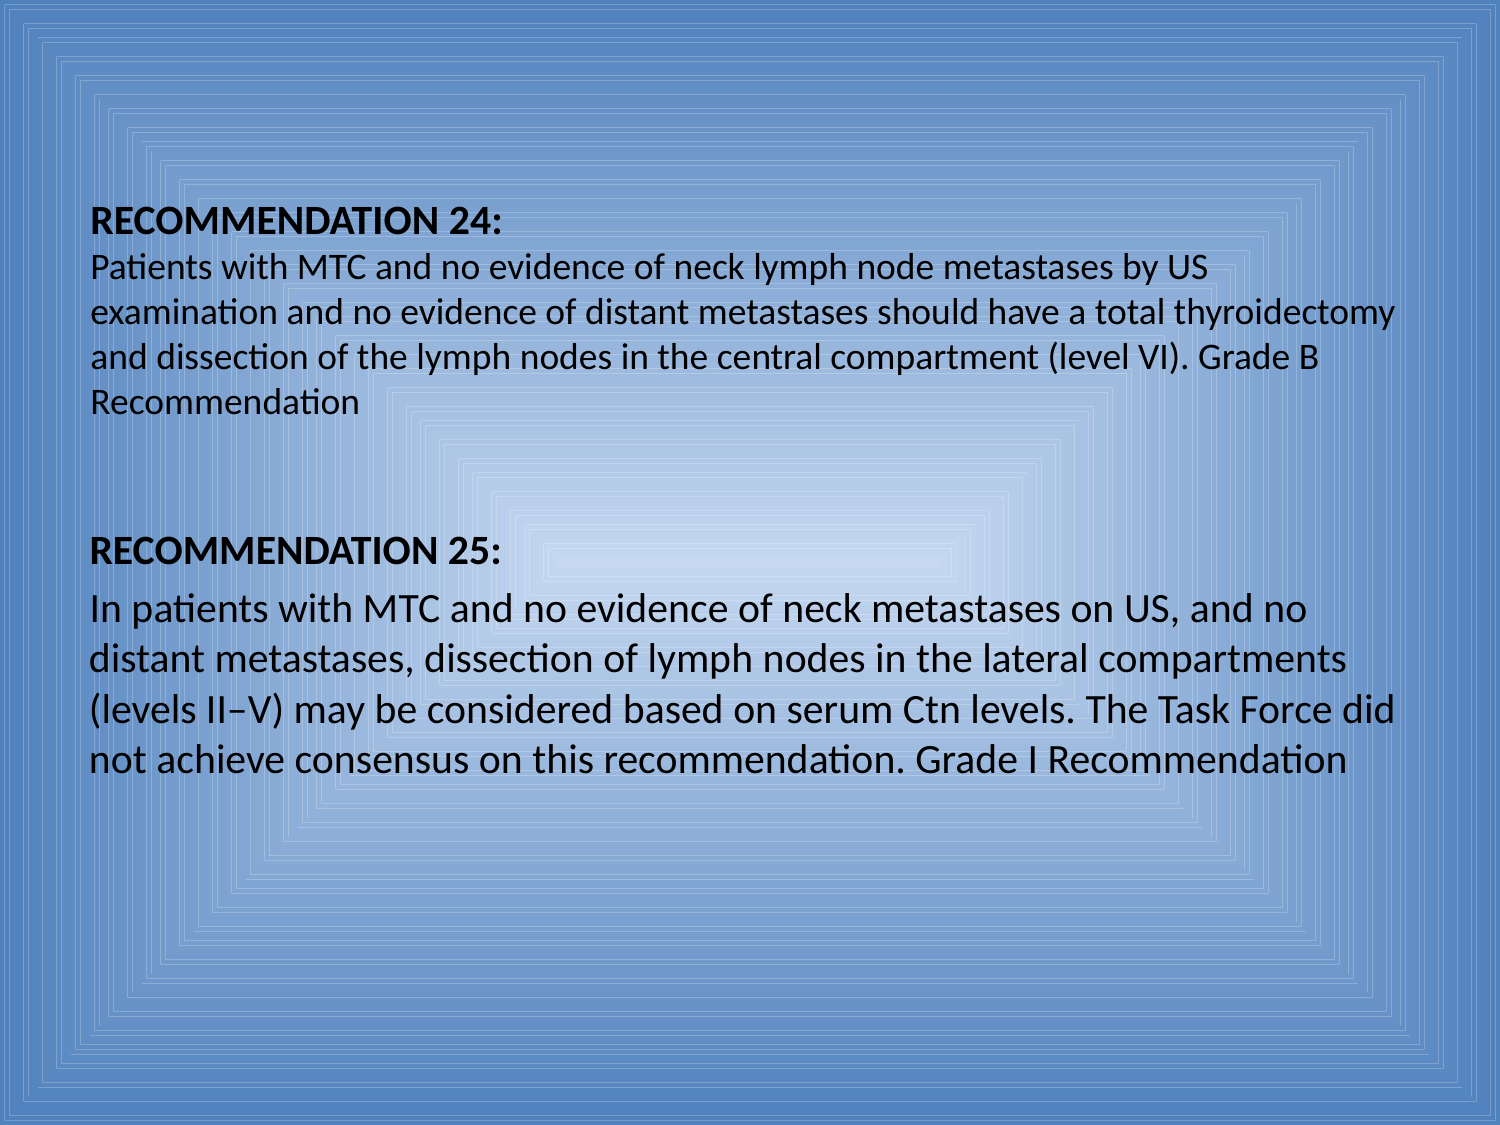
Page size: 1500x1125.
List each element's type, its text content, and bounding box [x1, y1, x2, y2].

title [75, 45, 1425, 233]
list RECOMMENDATION 25: In patients with MTC and no evidence of neck metastases on US, and no distant metastases, dissection of lymph nodes in the lateral compartments (levels II–V) may be considered based on serum Ctn levels. The Task Force did not achieve consensus on this recommendation. Grade I Recommendation [17, 515, 1420, 892]
text_box RECOMMENDATION 24: Patients with MTC and no evidence of neck lymph node metastases by US examination and no evidence of distant metastases should have a total thyroidectomy and dissection of the lymph nodes in the central compartment (level VI). Grade B Recommendation [75, 185, 1424, 430]
